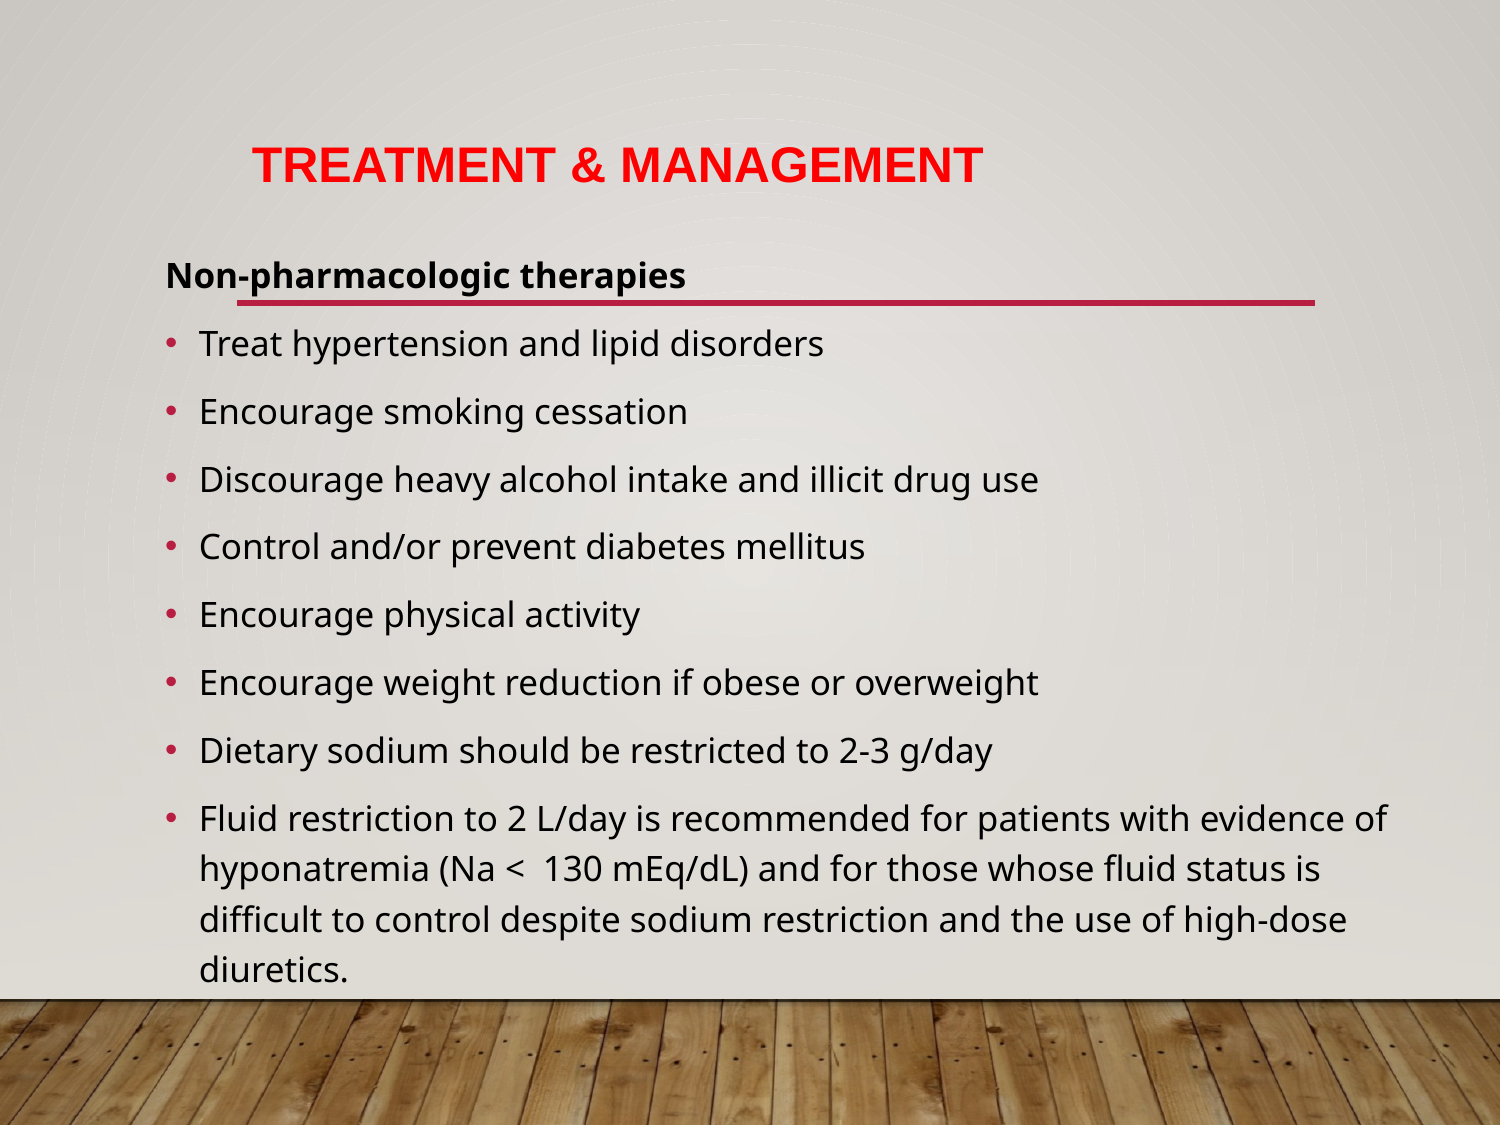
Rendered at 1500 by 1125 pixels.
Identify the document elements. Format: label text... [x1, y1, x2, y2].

picture [0, 999, 1500, 1125]
list Non-pharmacologic therapies Treat hypertension and lipid disorders Encourage smoking cessation Discourage heavy alcohol intake and illicit drug use Control and/or prevent diabetes mellitus Encourage physical activity Encourage weight reduction if obese or overweight Dietary sodium should be restricted to 2-3 g/day Fluid restriction to 2 L/day is recommended for patients with evidence of hyponatremia (Na < 130 mEq/dL) and for those whose fluid status is difficult to control despite sodium restriction and the use of high-dose diuretics. [150, 237, 1425, 1067]
title Treatment & Management [236, 131, 1315, 237]
